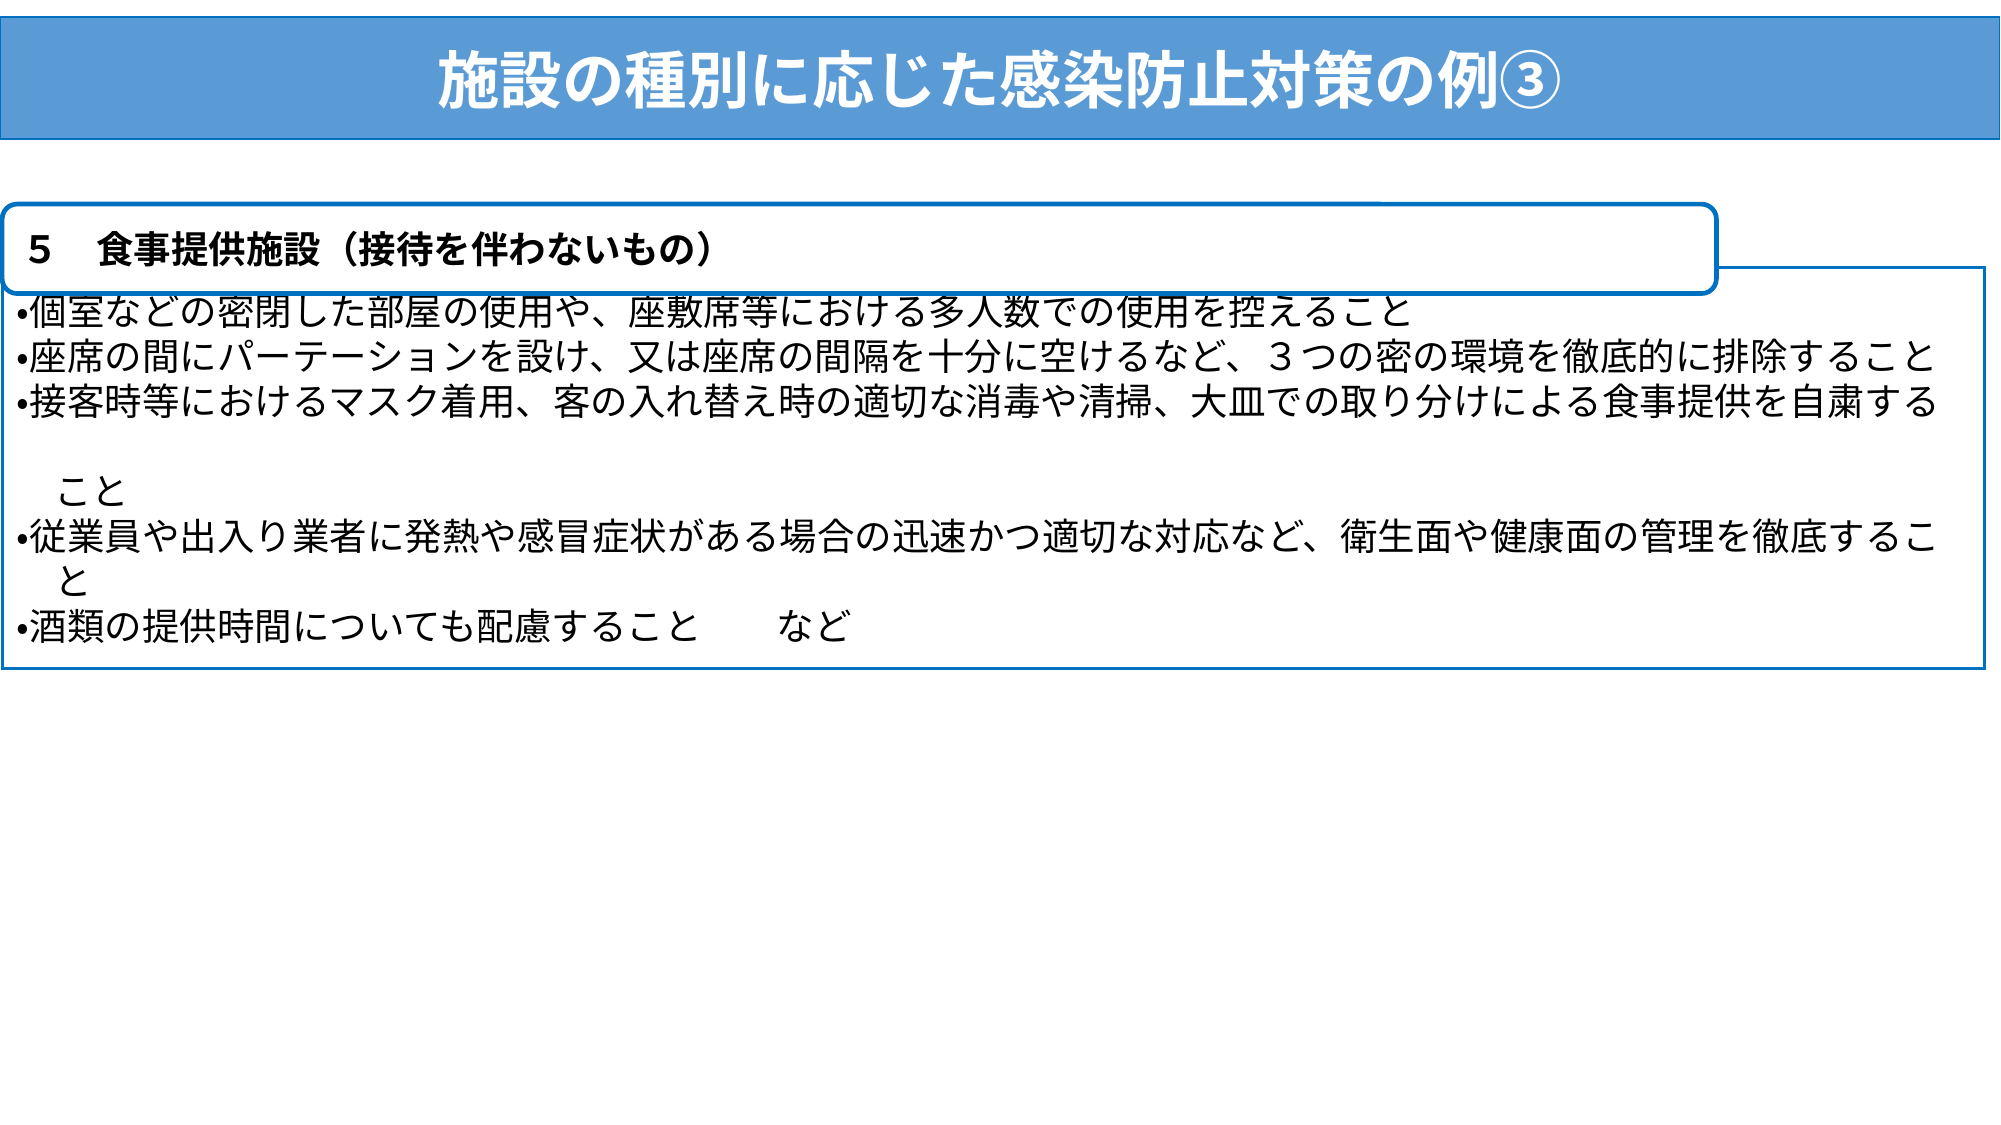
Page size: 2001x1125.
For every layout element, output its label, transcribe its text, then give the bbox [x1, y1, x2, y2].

text_box 施設の種別に応じた感染防止対策の例③ [0, 16, 2000, 140]
text_box ・個室などの密閉した部屋の使用や、座敷席等における多人数での使用を控えること ・座席の間にパーテーションを設け、又は座席の間隔を十分に空けるなど、３つの密の環境を徹底的に排除すること ・接客時等におけるマスク着用、客の入れ替え時の適切な消毒や清掃、大皿での取り分けによる食事提供を自粛する こと ・従業員や出入り業者に発熱や感冒症状がある場合の迅速かつ適切な対応など、衛生面や健康面の管理を徹底するこ と ・酒類の提供時間についても配慮すること など [1, 267, 1985, 670]
text_box ５ 食事提供施設（接待を伴わないもの） [1, 203, 1718, 295]
